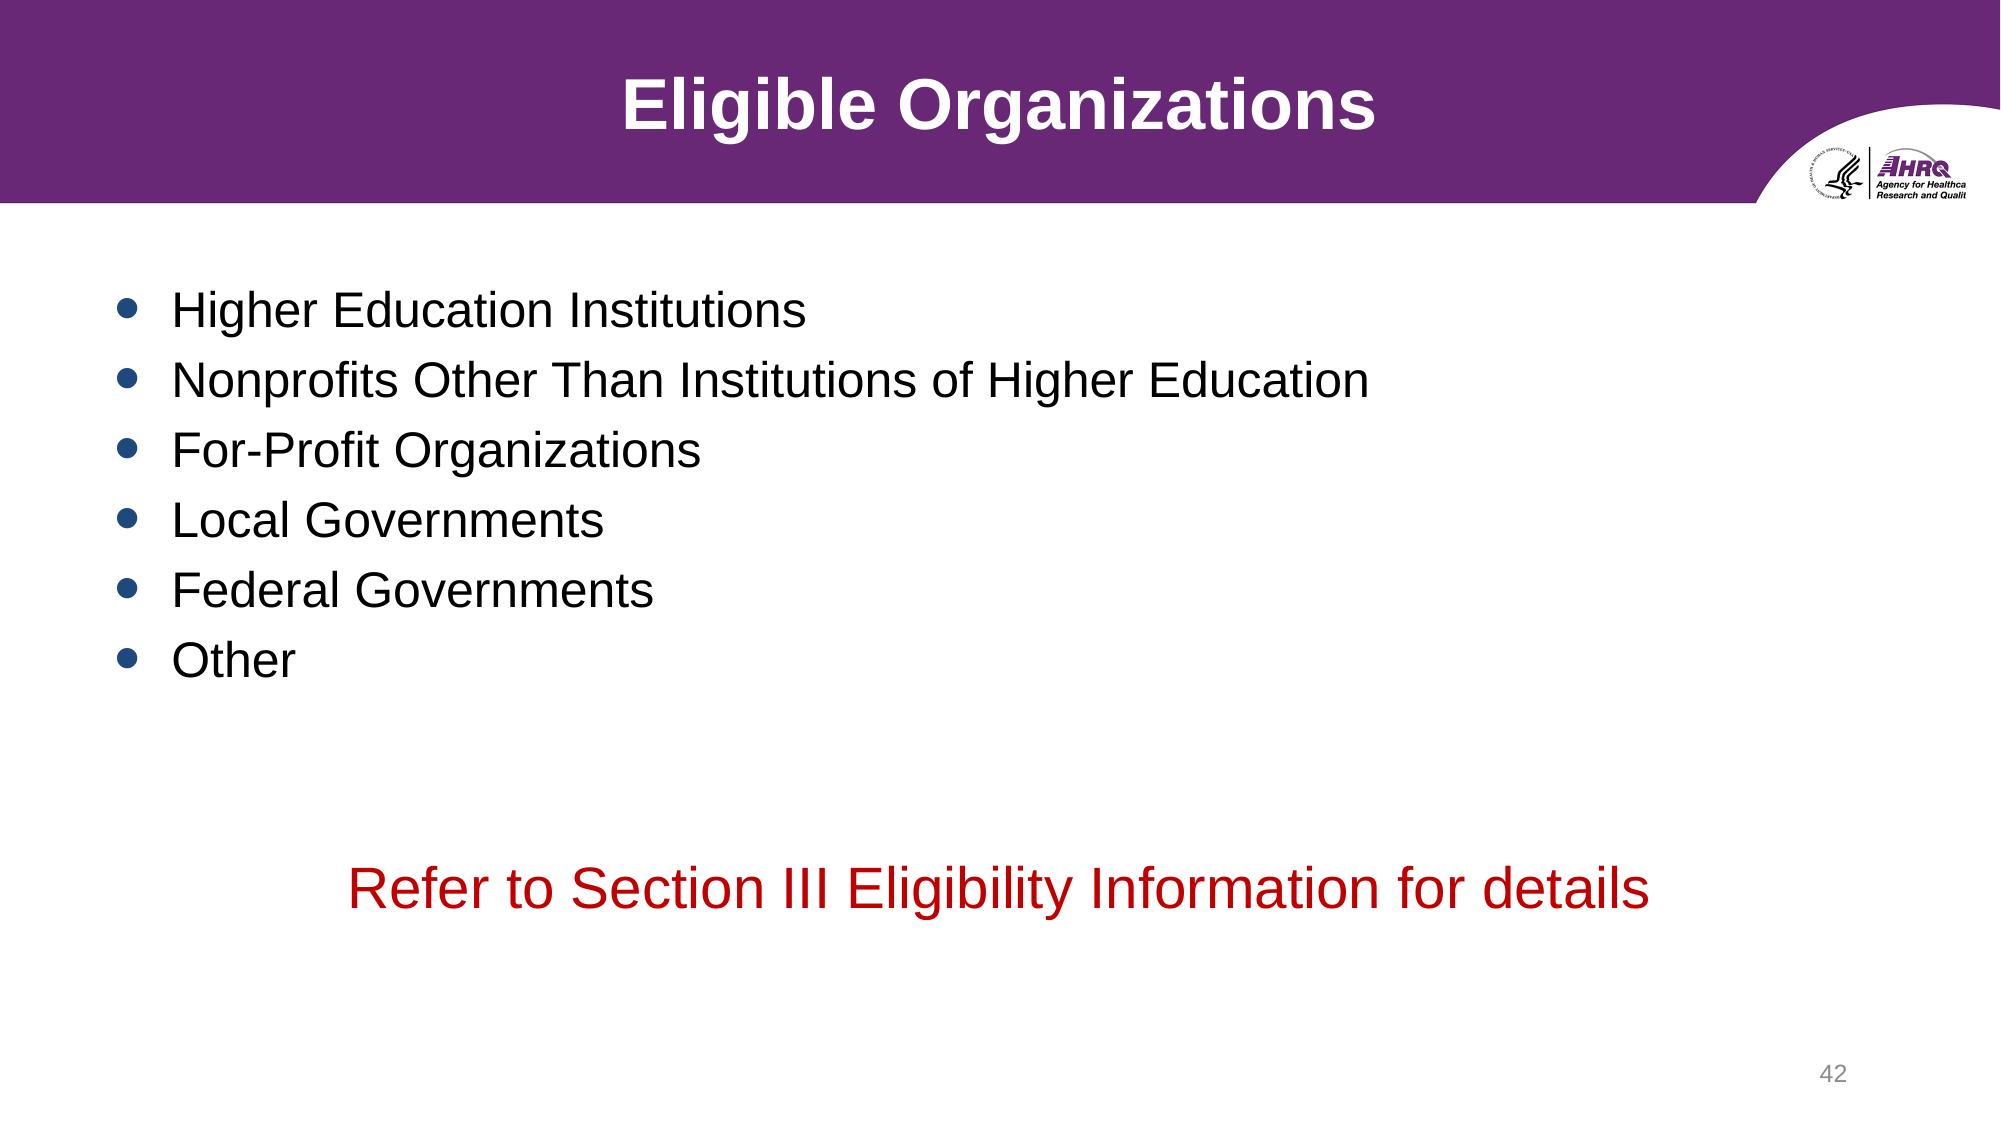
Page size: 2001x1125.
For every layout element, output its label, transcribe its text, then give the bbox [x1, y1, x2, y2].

picture [0, 0, 2001, 1125]
slide_number 42 [1412, 1042, 1863, 1103]
title Eligible Organizations [275, 50, 1725, 152]
list Higher Education Institutions Nonprofits Other Than Institutions of Higher Education For-Profit Organizations Local Governments Federal Governments Other Refer to Section III Eligibility Information for details [99, 270, 1900, 1013]
